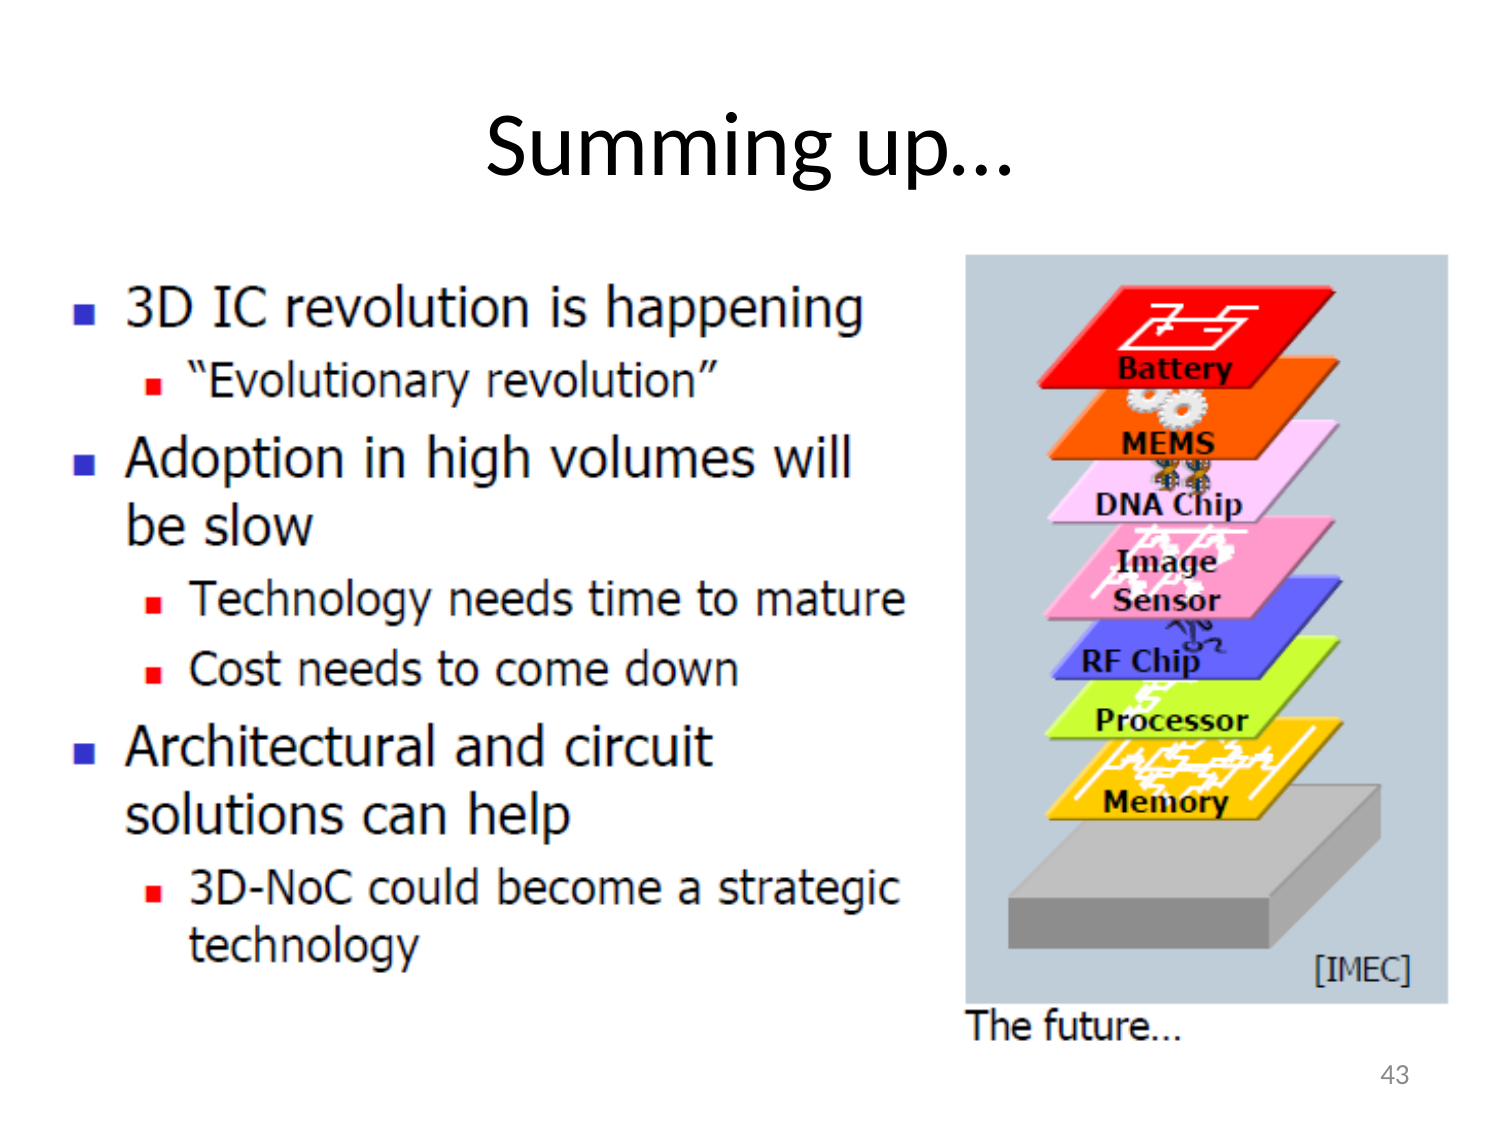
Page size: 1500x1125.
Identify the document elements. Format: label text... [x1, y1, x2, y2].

picture [49, 274, 917, 976]
title Summing up… [75, 45, 1425, 233]
slide_number 43 [1074, 1055, 1425, 1103]
picture [956, 243, 1471, 1047]
